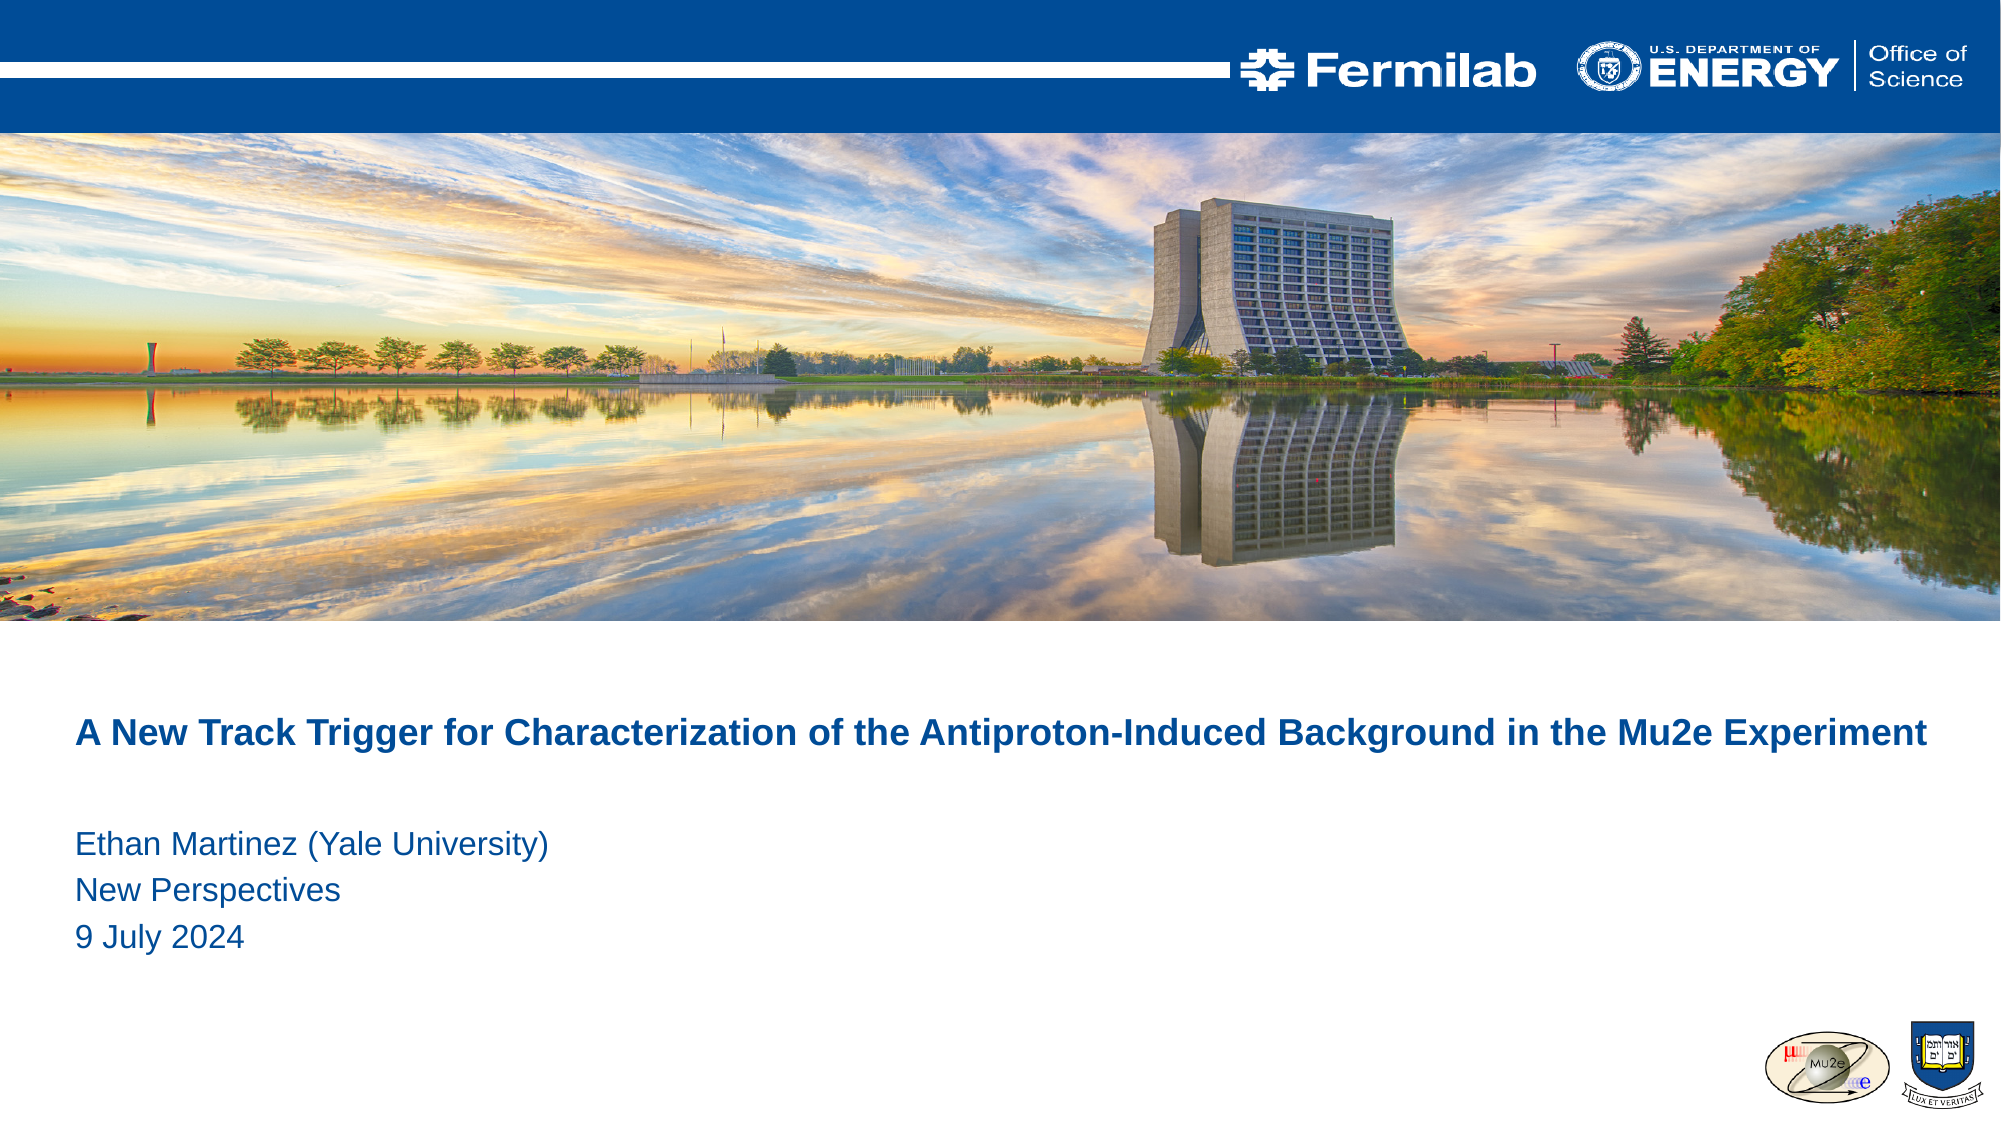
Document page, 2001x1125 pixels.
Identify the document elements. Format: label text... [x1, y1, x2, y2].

picture [0, 133, 2001, 621]
list A New Track Trigger for Characterization of the Antiproton-Induced Background in the Mu2e Experiment [74, 648, 1957, 813]
list Ethan Martinez (Yale University) New Perspectives 9 July 2024 [74, 814, 1934, 1066]
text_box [1756, 1019, 1989, 1111]
